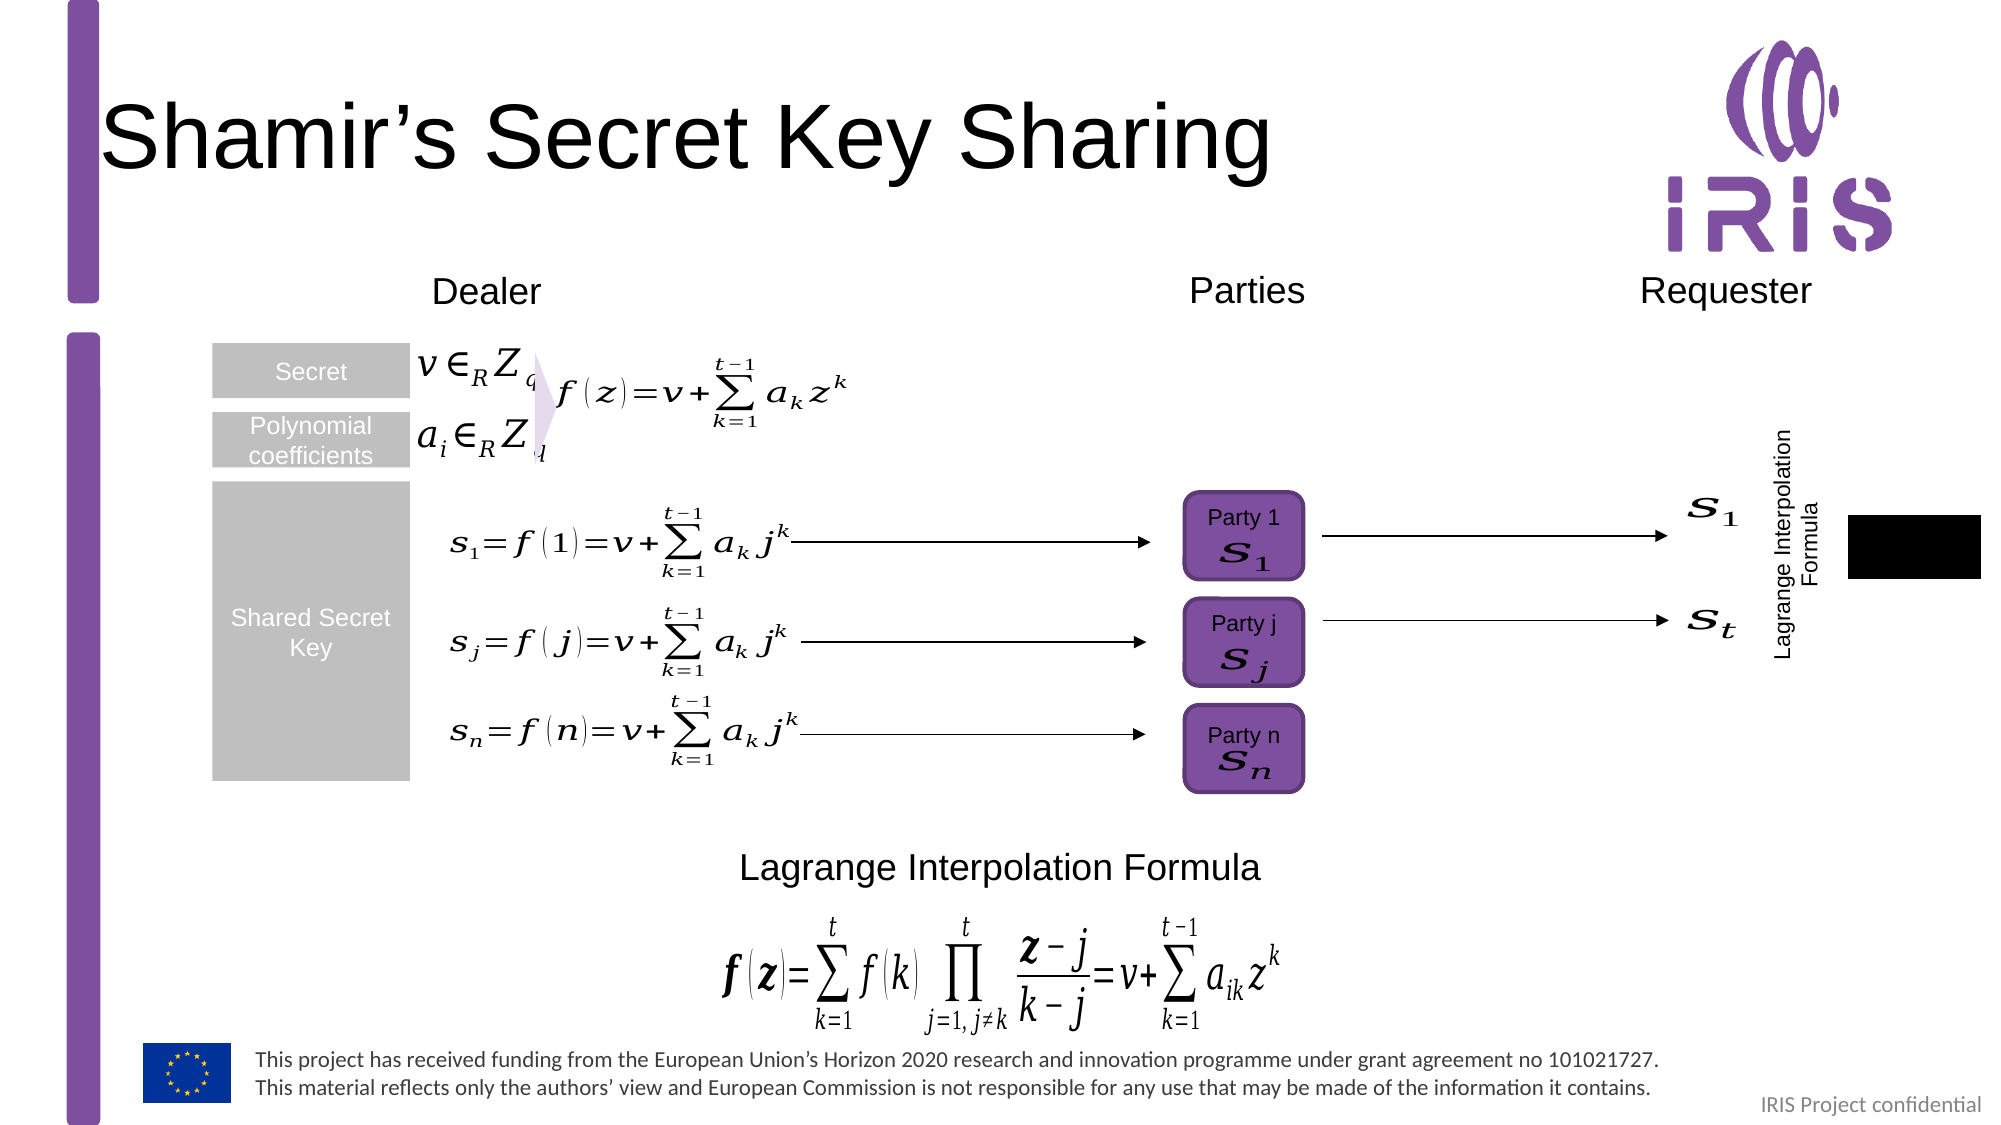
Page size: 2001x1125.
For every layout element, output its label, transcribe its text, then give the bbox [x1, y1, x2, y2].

title Shamir’s Secret Key Sharing [99, 44, 1900, 233]
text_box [1182, 598, 1305, 686]
text_box Secret [210, 341, 412, 400]
text_box Requester [1623, 256, 1888, 322]
text_box Lagrange Interpolation Formula [1751, 405, 1838, 686]
text_box [532, 350, 559, 466]
text_box Dealer [415, 257, 679, 323]
text_box Parties [1172, 256, 1437, 322]
picture [143, 1043, 231, 1103]
text_box Polynomial coefficients [210, 410, 412, 469]
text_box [719, 833, 1281, 1038]
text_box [1182, 492, 1305, 580]
text_box Shared Secret Key [210, 479, 412, 783]
picture [1634, 0, 1928, 280]
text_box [1182, 704, 1305, 793]
